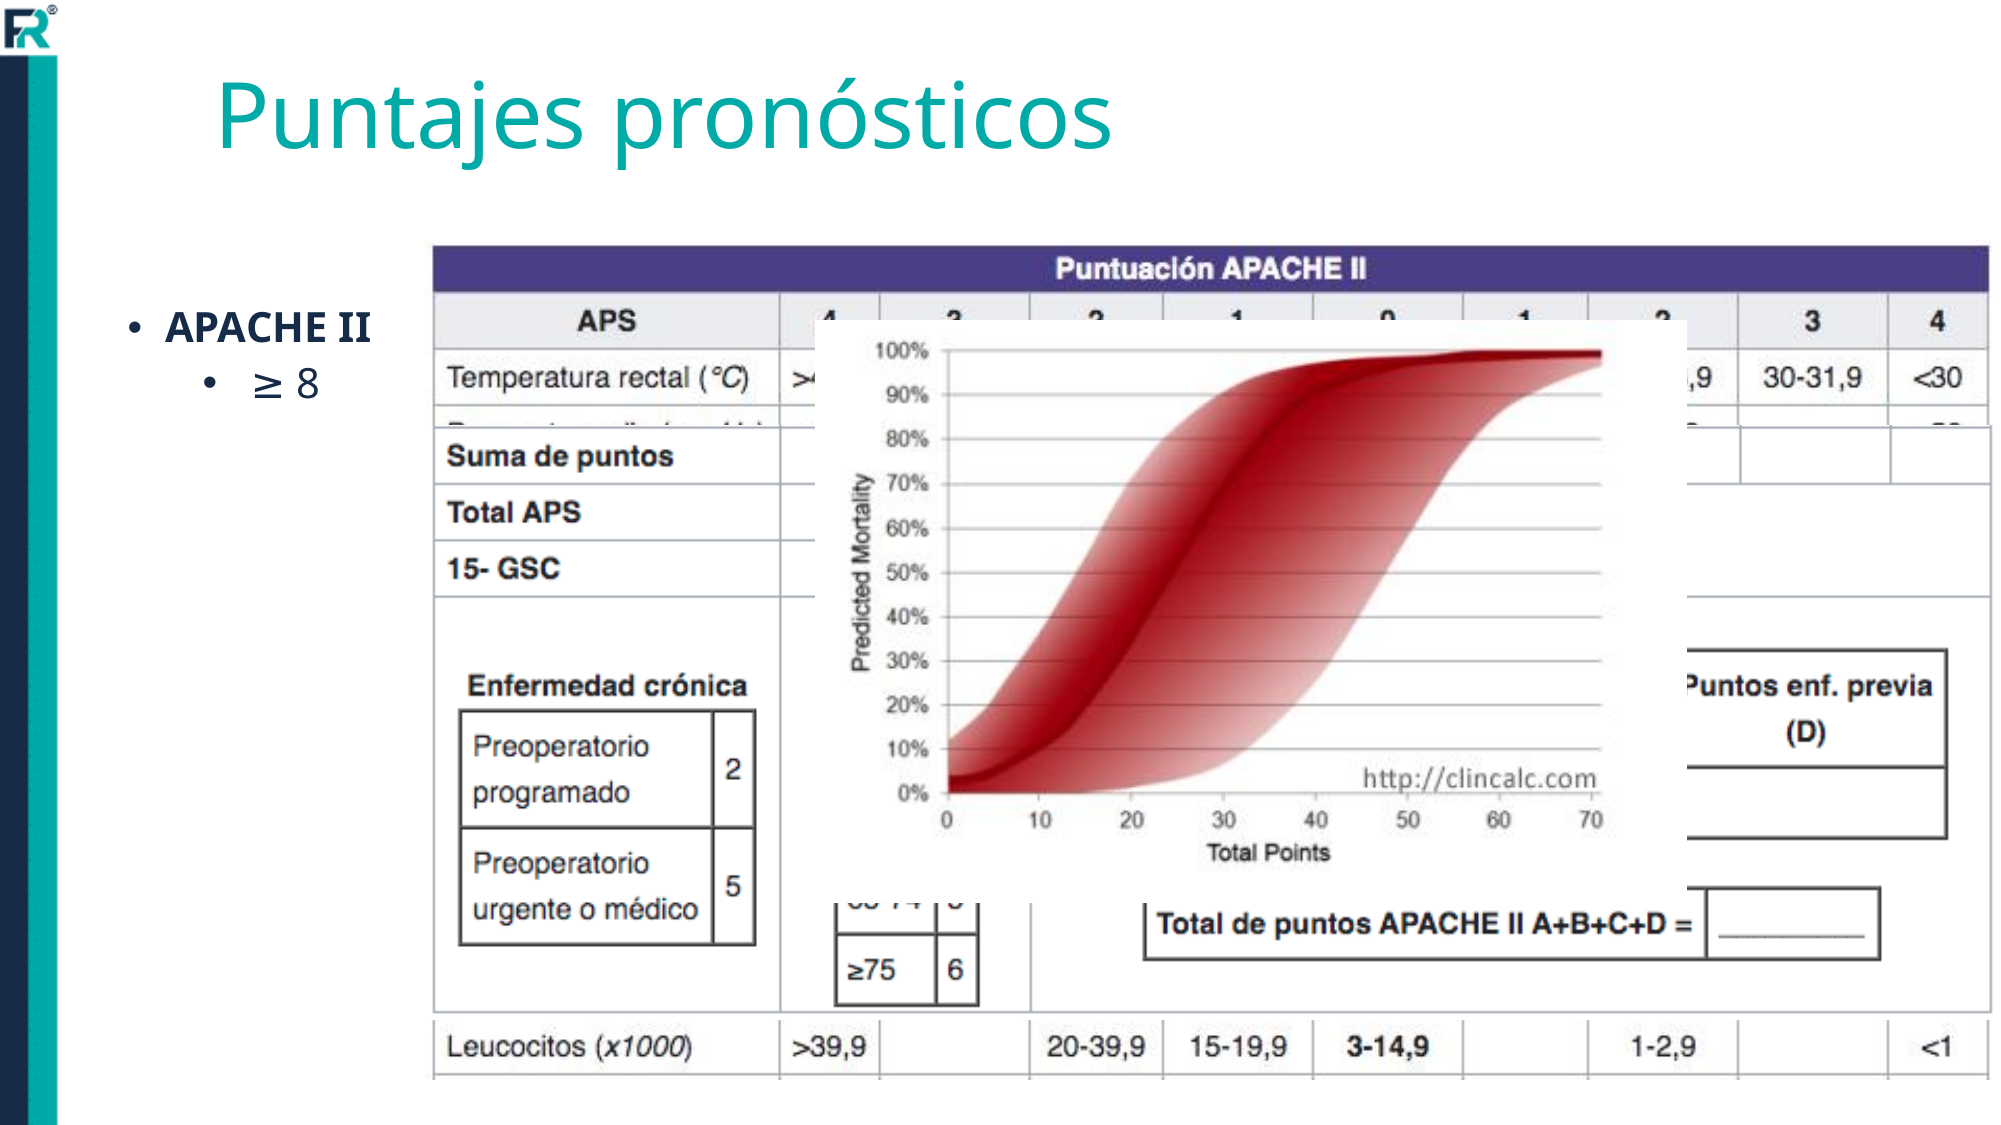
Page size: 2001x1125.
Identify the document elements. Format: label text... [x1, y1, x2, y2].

title Puntajes pronósticos [135, 10, 1194, 229]
list APACHE II ≥ 8 (S 73.1% E 81.7%) [112, 299, 424, 643]
picture [0, 0, 2001, 1125]
